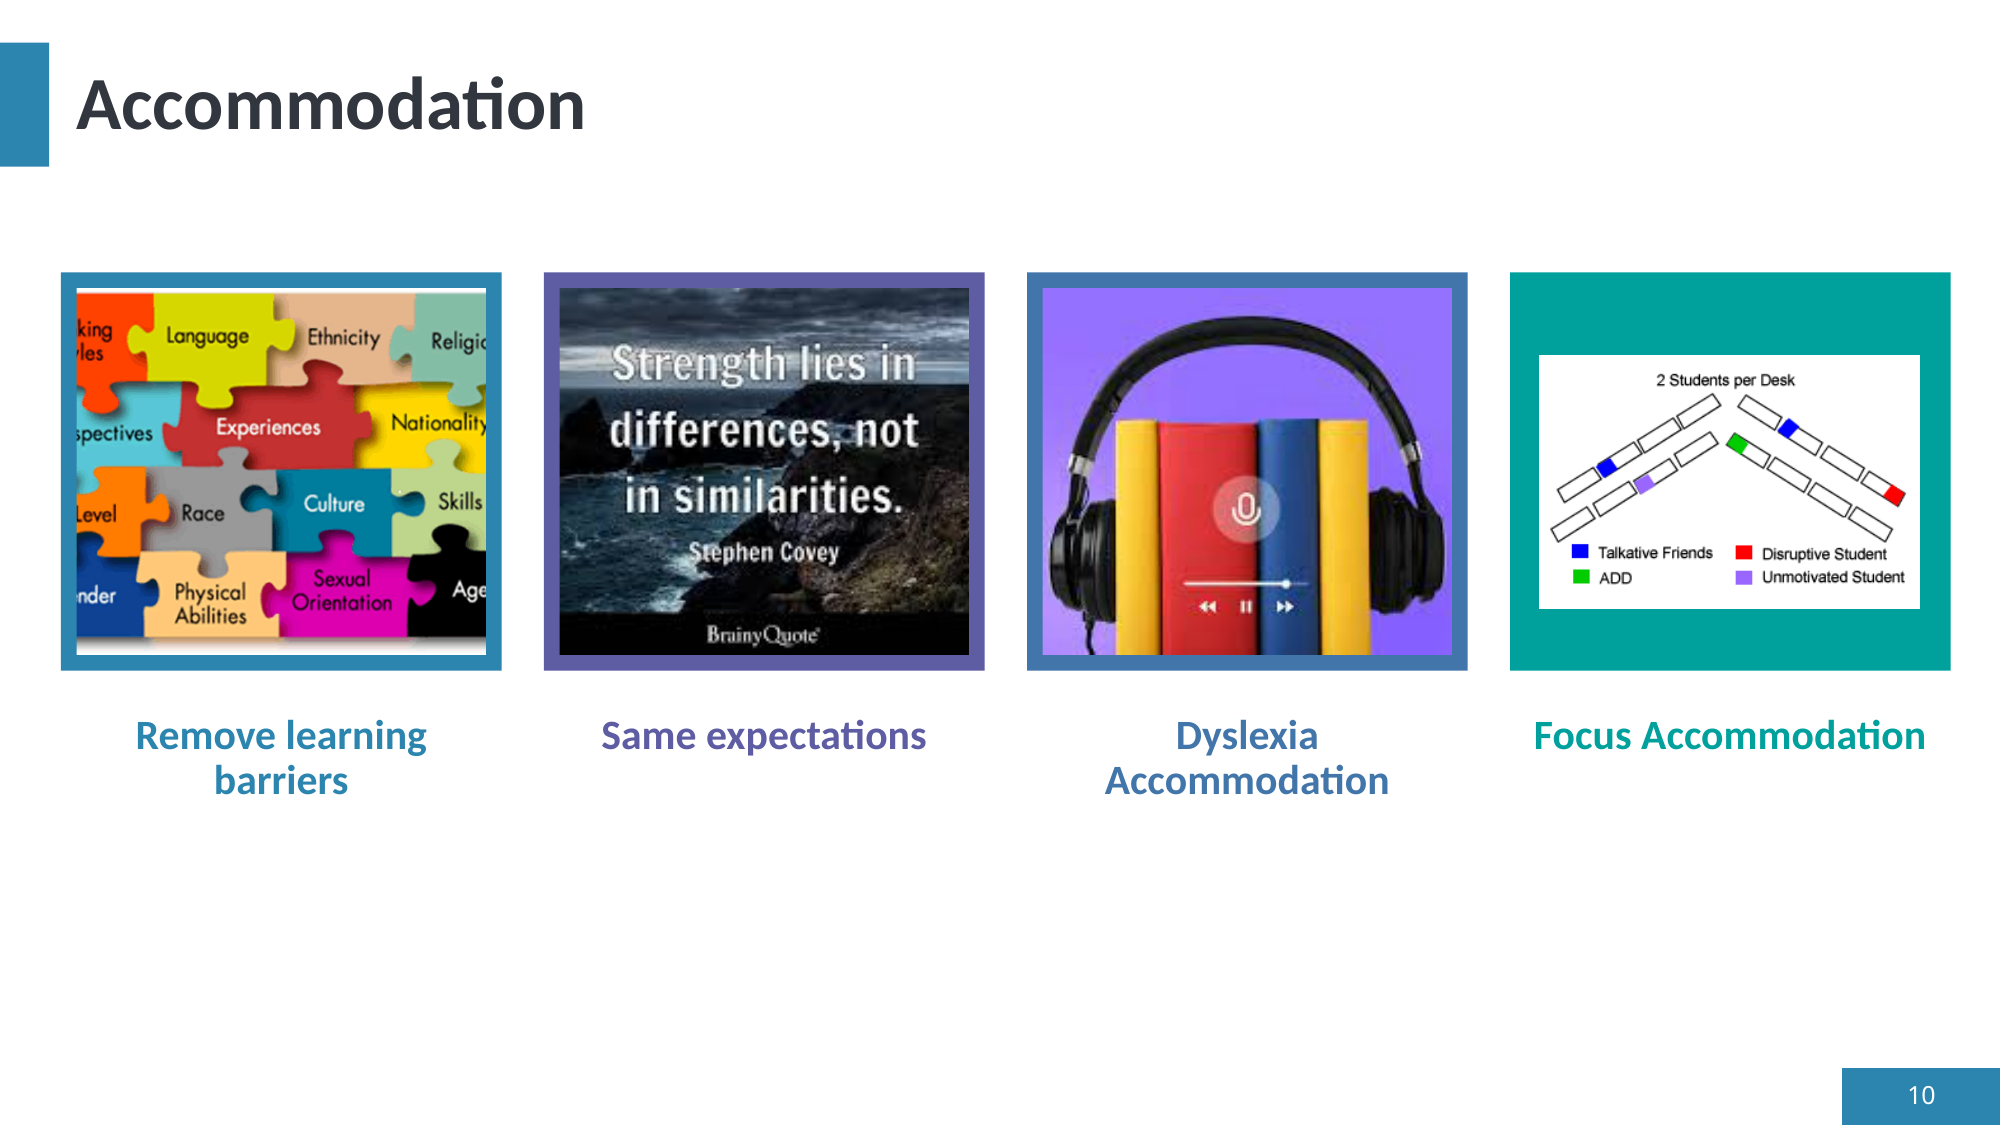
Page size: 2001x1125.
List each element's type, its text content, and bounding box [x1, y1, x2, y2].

list Same expectations [543, 705, 985, 816]
list Remove learning barriers [60, 705, 502, 816]
picture [559, 288, 969, 655]
picture [1042, 288, 1452, 655]
title Accommodation [60, 42, 1951, 168]
picture [76, 288, 486, 655]
picture [1539, 355, 1920, 609]
list Focus Accommodation [1510, 705, 1951, 816]
slide_number 10 [1889, 1079, 1951, 1114]
list Dyslexia Accommodation [1027, 705, 1468, 816]
